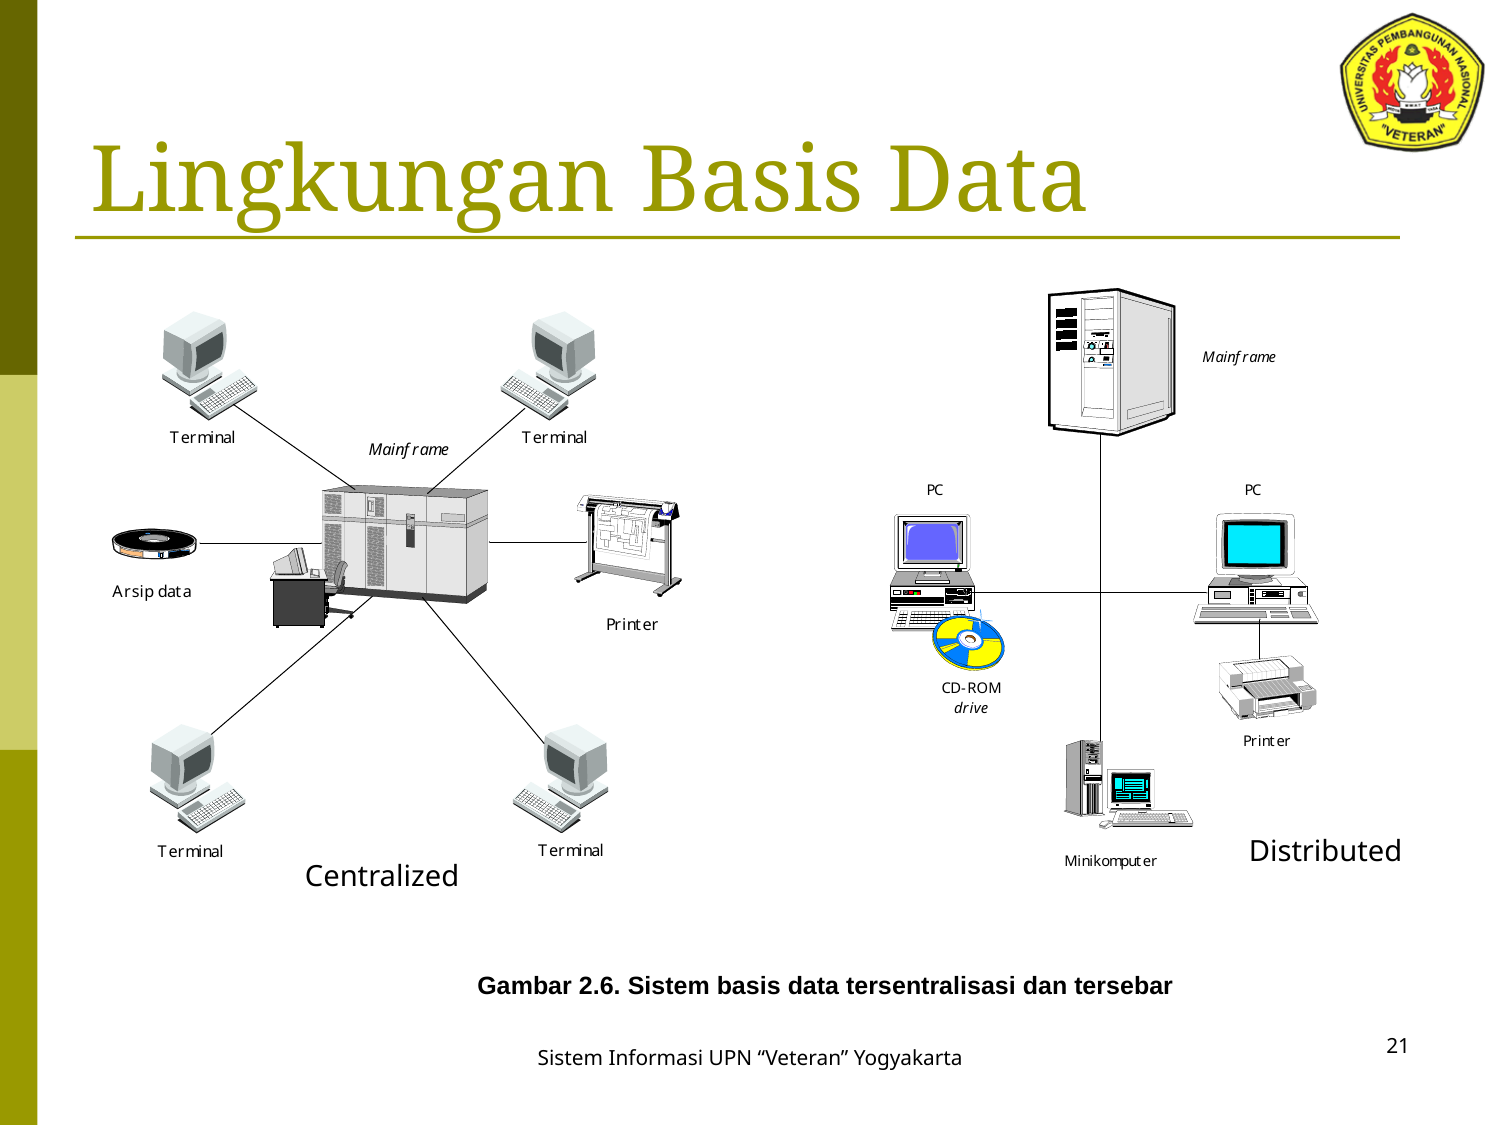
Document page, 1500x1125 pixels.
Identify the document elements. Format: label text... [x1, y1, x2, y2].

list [862, 274, 1347, 926]
slide_number 21 [1074, 1024, 1426, 1101]
picture [1337, 11, 1488, 154]
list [99, 274, 696, 901]
text_box Gambar 2.6. Sistem basis data tersentralisasi dan tersebar [462, 962, 1200, 1008]
title Lingkungan Basis Data [74, 49, 1426, 238]
text_box Distributed [1351, 824, 1418, 875]
